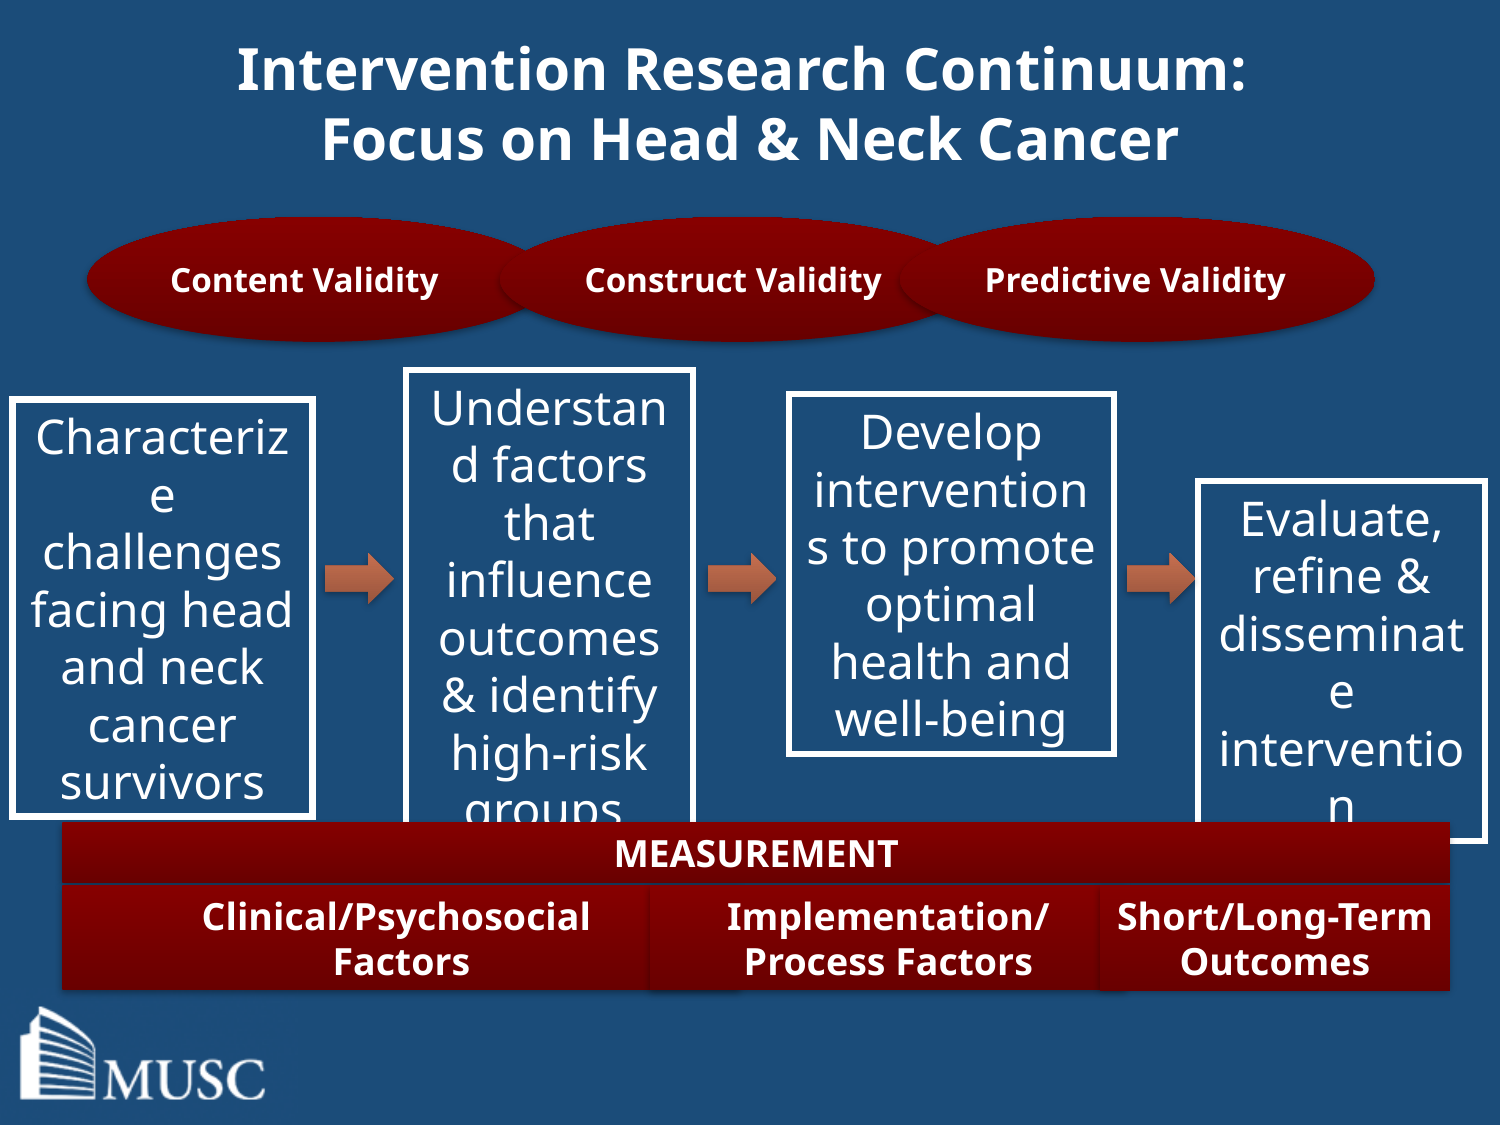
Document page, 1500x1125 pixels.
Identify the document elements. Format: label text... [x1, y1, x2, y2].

text_box [707, 553, 777, 605]
text_box Implementation/ Process Factors [650, 885, 1098, 990]
text_box Clinical/Psychosocial Factors [62, 885, 648, 990]
text_box Construct Validity [500, 216, 934, 342]
text_box Short/Long-Term Outcomes [1100, 885, 1450, 991]
text_box MEASUREMENT [62, 822, 1450, 883]
text_box Characterize challenges facing head and neck cancer survivors [12, 399, 313, 817]
text_box Evaluate, refine & disseminate intervention [1197, 481, 1486, 841]
text_box Understand factors that influence outcomes & identify high-risk groups [405, 370, 694, 820]
text_box Intervention Research Continuum: Focus on Head & Neck Cancer [0, 24, 1500, 180]
picture [0, 988, 298, 1125]
text_box Content Validity [87, 216, 523, 342]
text_box [324, 553, 394, 605]
text_box Predictive Validity [900, 216, 1375, 342]
text_box [1126, 553, 1196, 605]
text_box Develop interventions to promote optimal health and well-being [788, 394, 1114, 754]
